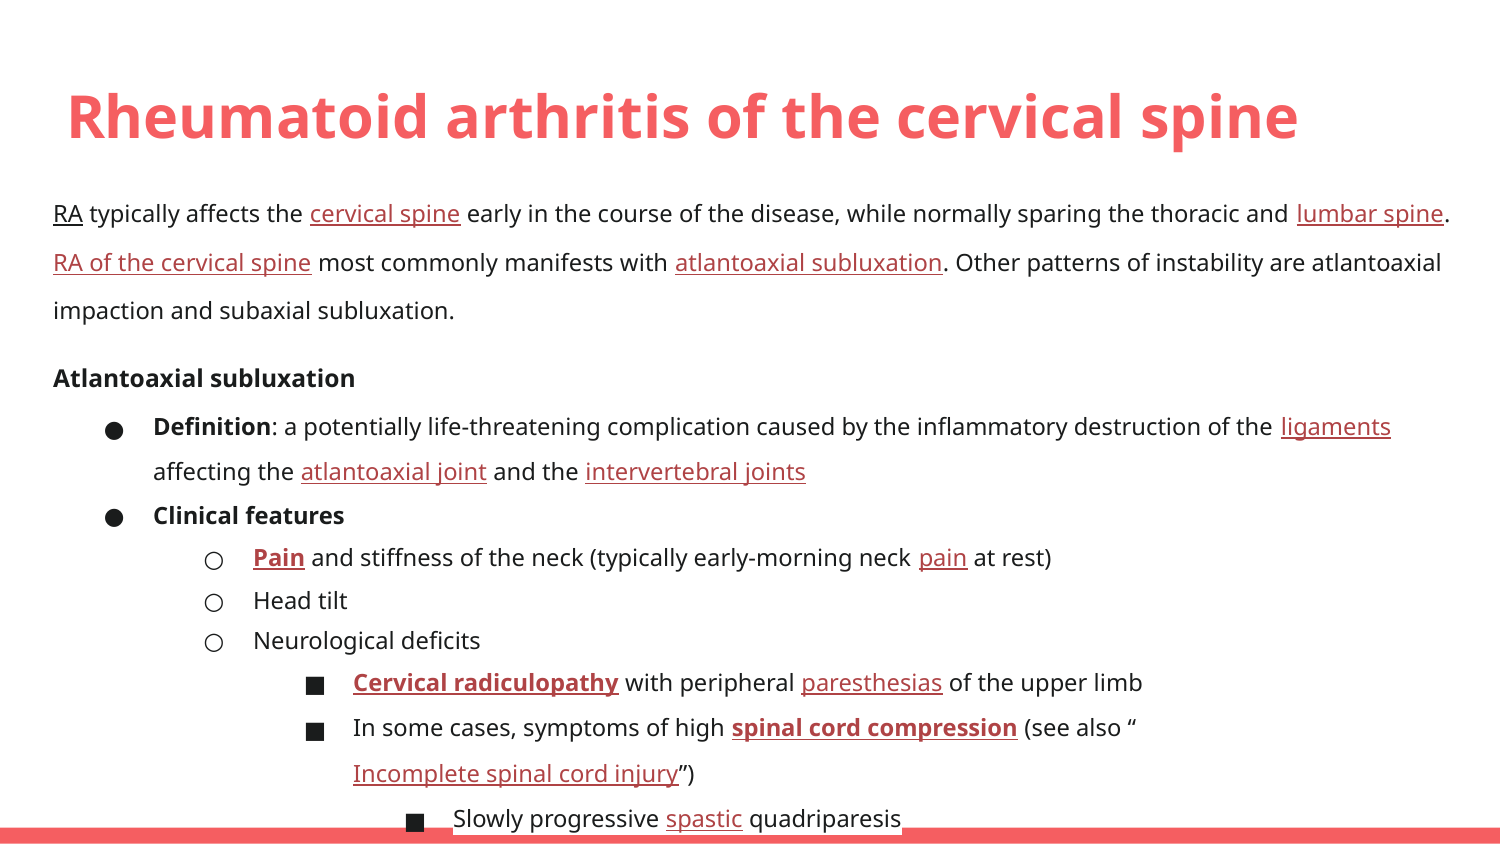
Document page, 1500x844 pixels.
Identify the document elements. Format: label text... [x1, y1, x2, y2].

title Rheumatoid arthritis of the cervical spine [51, 64, 1449, 166]
list RA typically affects the cervical spine early in the course of the disease, while normally sparing the thoracic and lumbar spine. RA of the cervical spine most commonly manifests with atlantoaxial subluxation. Other patterns of instability are atlantoaxial impaction and subaxial subluxation. Atlantoaxial subluxation Definition: a potentially life-threatening complication caused by the inflammatory destruction of the ligaments affecting the atlantoaxial joint and the intervertebral joints Clinical features Pain and stiffness of the neck (typically early-morning neck pain at rest) Head tilt Neurological deficits Cervical radiculopathy with peripheral paresthesias of the upper limb In some cases, symptoms of high spinal cord compression (see also “Incomplete spinal cord injury”) Slowly progressive spastic quadriparesis Hyperreflexia or positive Babinski reflex Respiratory insufficiency [38, 166, 1474, 728]
